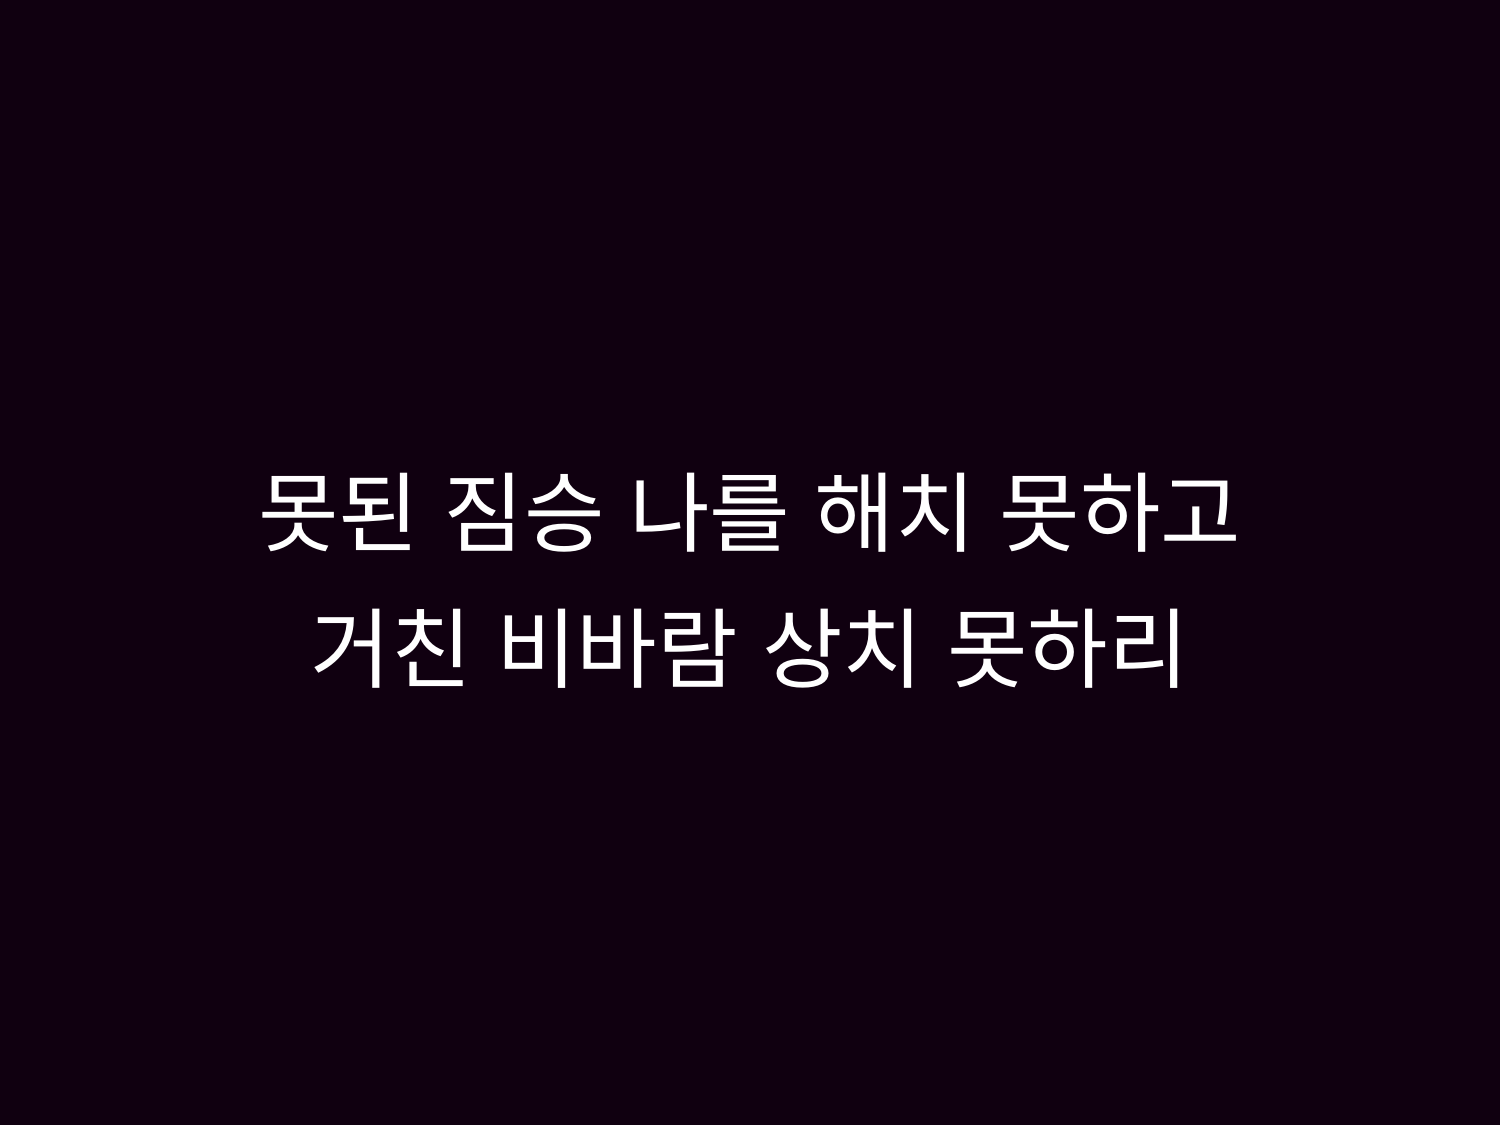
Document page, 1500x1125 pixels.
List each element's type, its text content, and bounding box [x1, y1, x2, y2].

title 못된 짐승 나를 해치 못하고 거친 비바람 상치 못하리 [0, 0, 1500, 1125]
